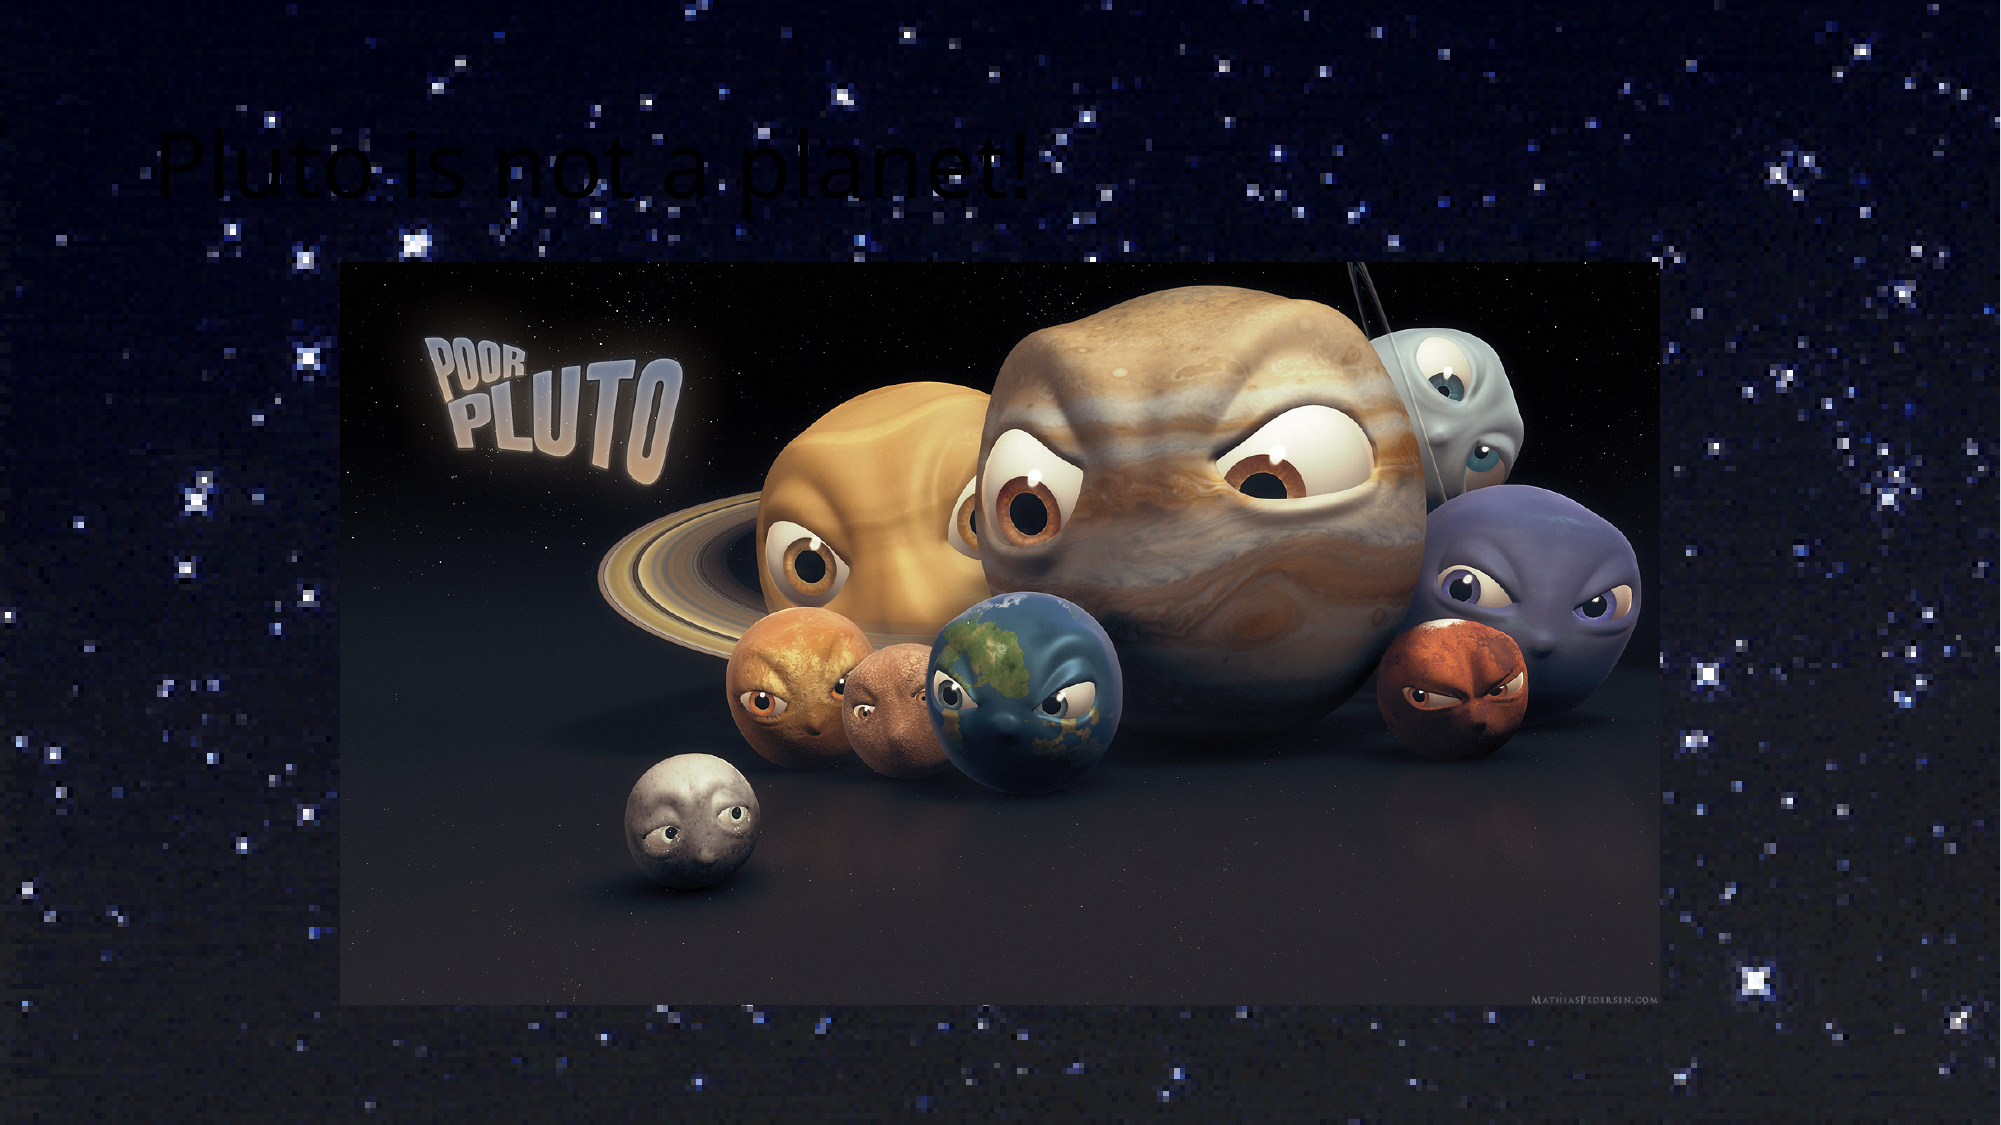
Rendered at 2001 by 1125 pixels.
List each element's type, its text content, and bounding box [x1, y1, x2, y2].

picture [0, 0, 2001, 1125]
title Pluto is not a planet! [137, 59, 1863, 278]
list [340, 262, 1660, 1005]
